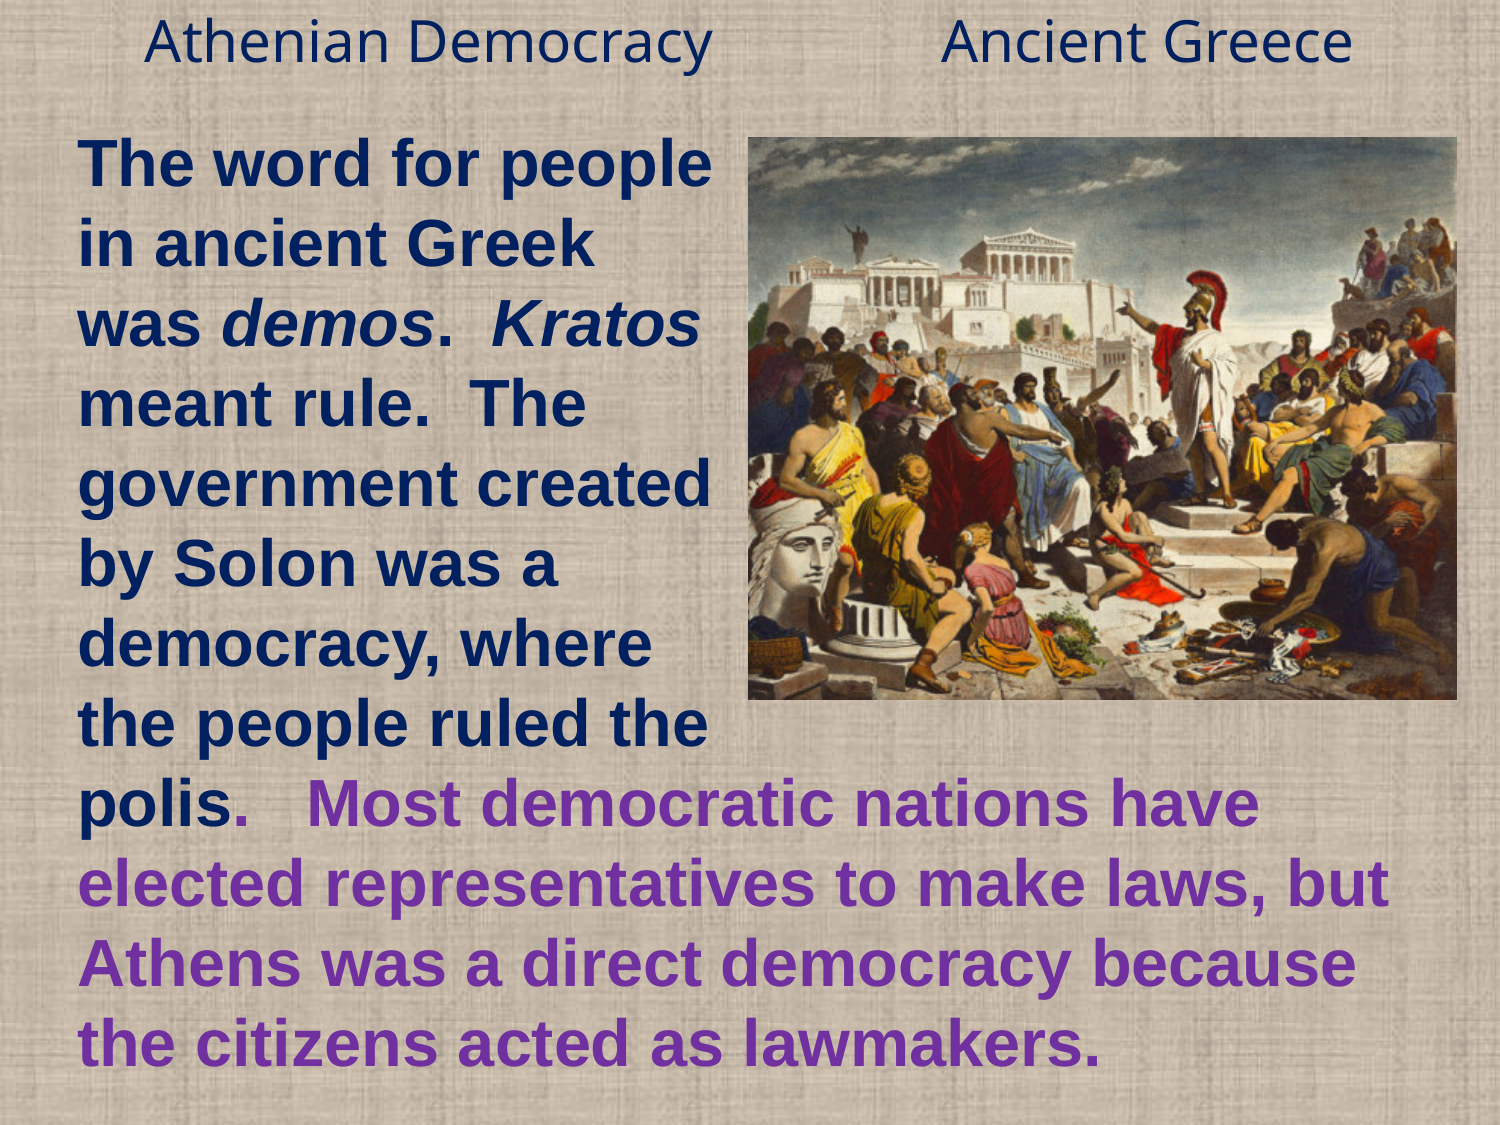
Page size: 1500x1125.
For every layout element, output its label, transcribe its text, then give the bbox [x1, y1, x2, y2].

text_box The word for people in ancient Greek was demos. Kratos meant rule. The government created by Solon was a democracy, where the people ruled the polis. Most democratic nations have elected representatives to make laws, but Athens was a direct democracy because the citizens acted as lawmakers. [62, 112, 1475, 1087]
picture [748, 137, 1457, 701]
text_box Athenian Democracy Ancient Greece [0, 0, 1500, 79]
